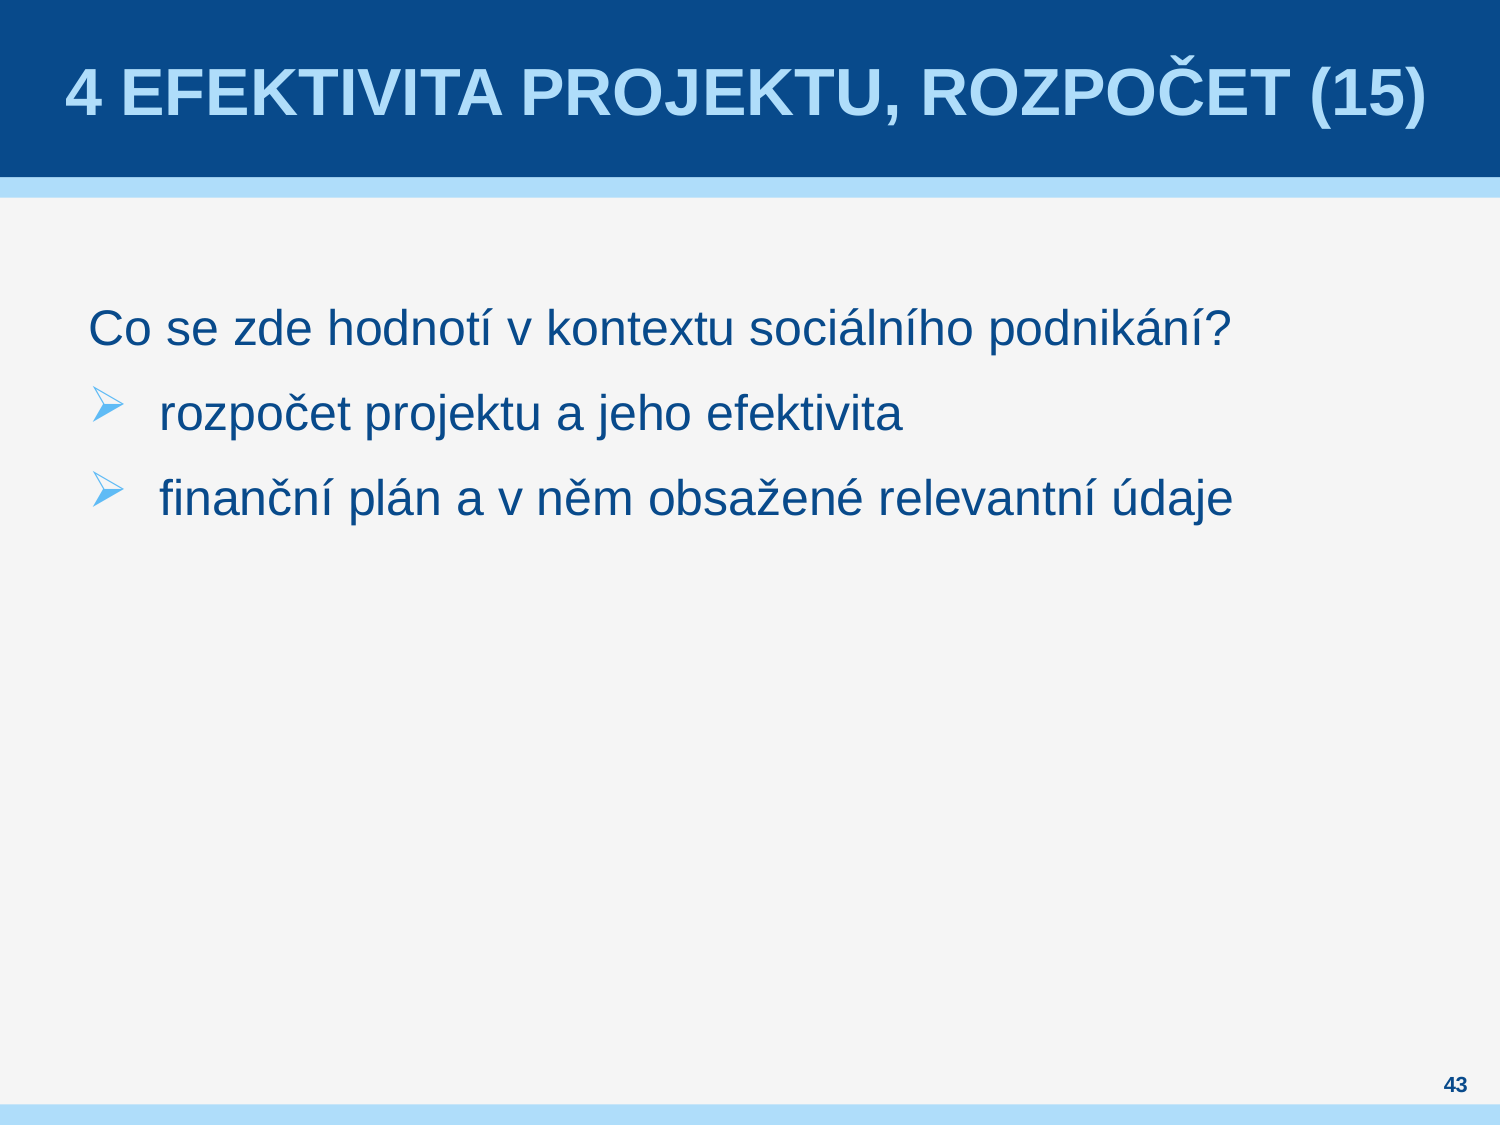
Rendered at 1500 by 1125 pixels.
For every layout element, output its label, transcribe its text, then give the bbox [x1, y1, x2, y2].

list Co se zde hodnotí v kontextu sociálního podnikání? rozpočet projektu a jeho efektivita finanční plán a v něm obsažené relevantní údaje [88, 295, 1412, 1004]
title 4 Efektivita projektu, rozpočet (15) [59, 0, 1441, 178]
slide_number 43 [1417, 1068, 1495, 1099]
